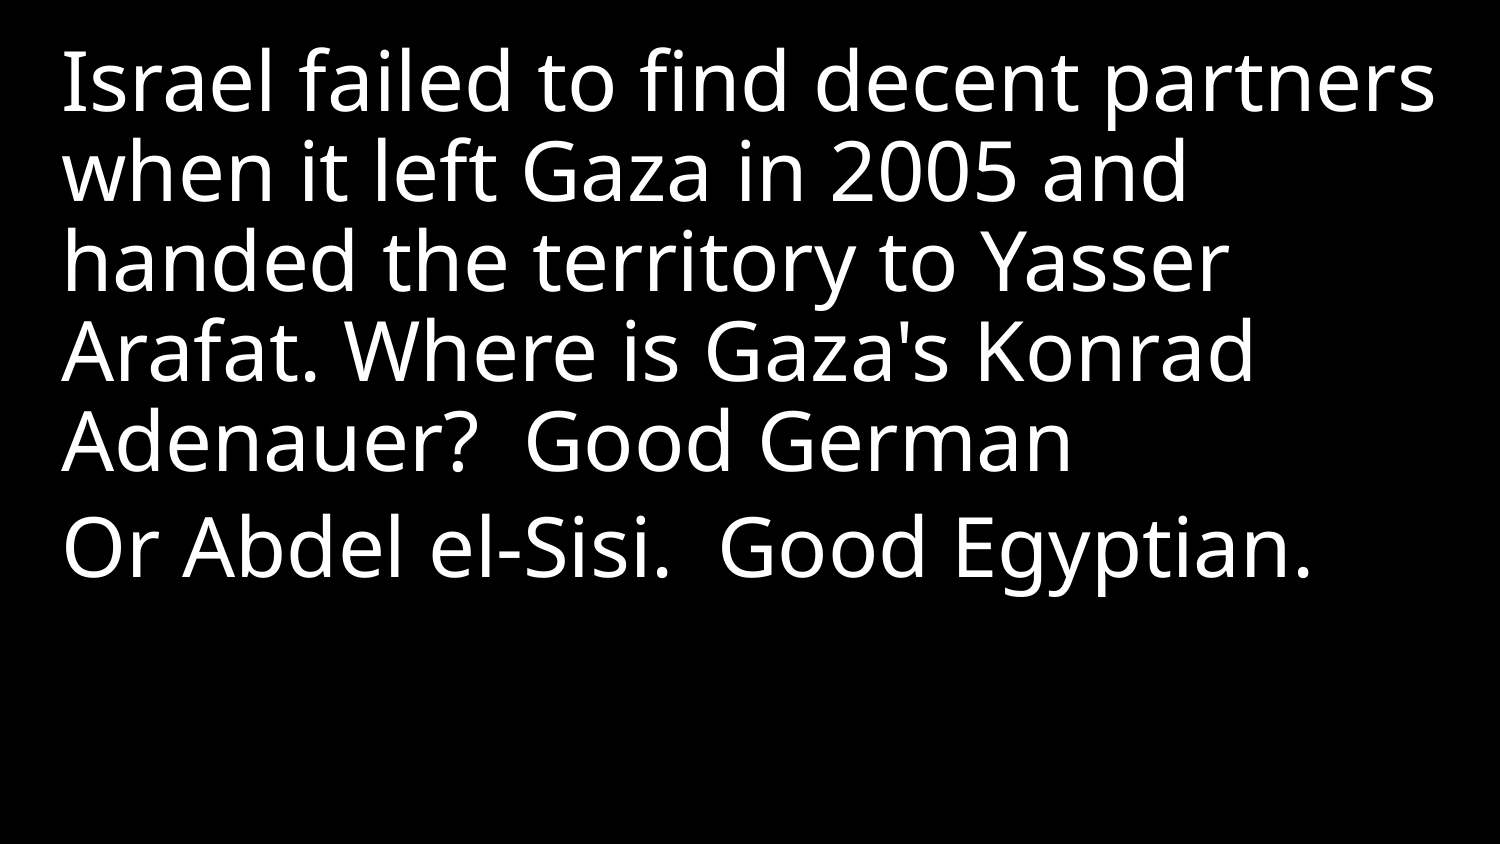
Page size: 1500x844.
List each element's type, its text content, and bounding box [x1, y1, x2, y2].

subtitle Israel failed to find decent partners when it left Gaza in 2005 and handed the territory to Yasser Arafat. Where is Gaza's Konrad Adenauer? Good German Or Abdel el-Sisi. Good Egyptian. [50, 34, 1450, 797]
